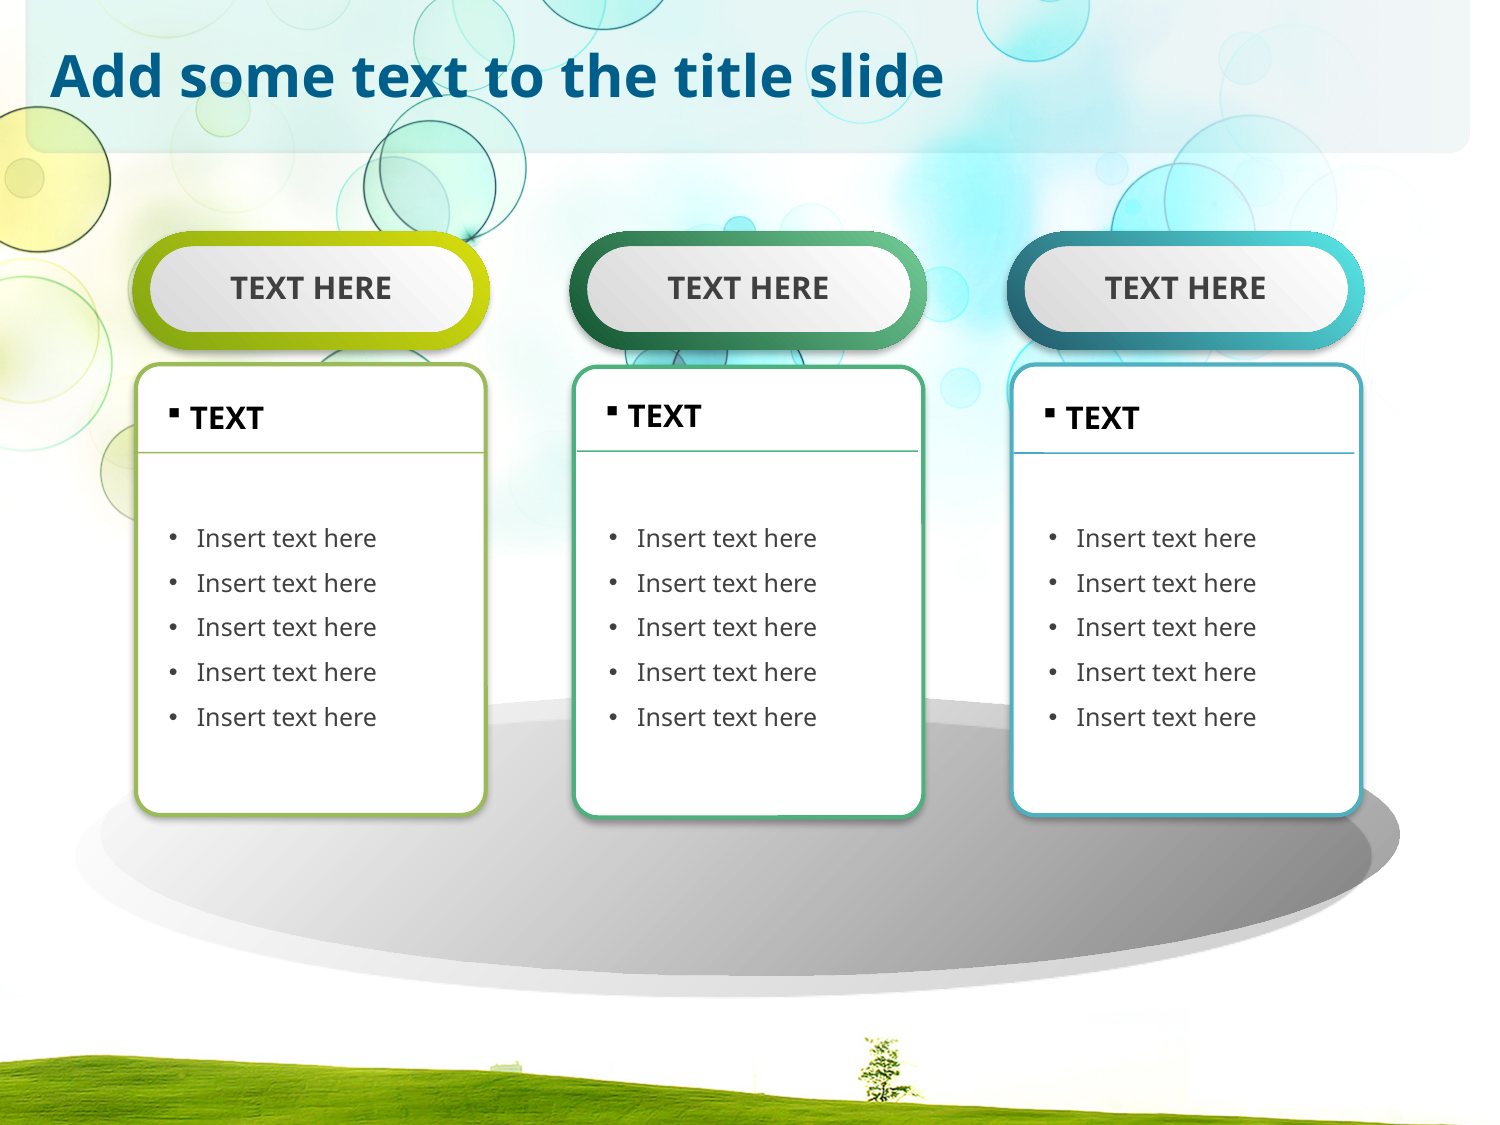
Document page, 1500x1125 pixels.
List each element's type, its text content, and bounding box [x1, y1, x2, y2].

picture [0, 0, 1500, 1125]
title Add some text to the title slide [35, 8, 1436, 140]
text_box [100, 231, 1400, 977]
